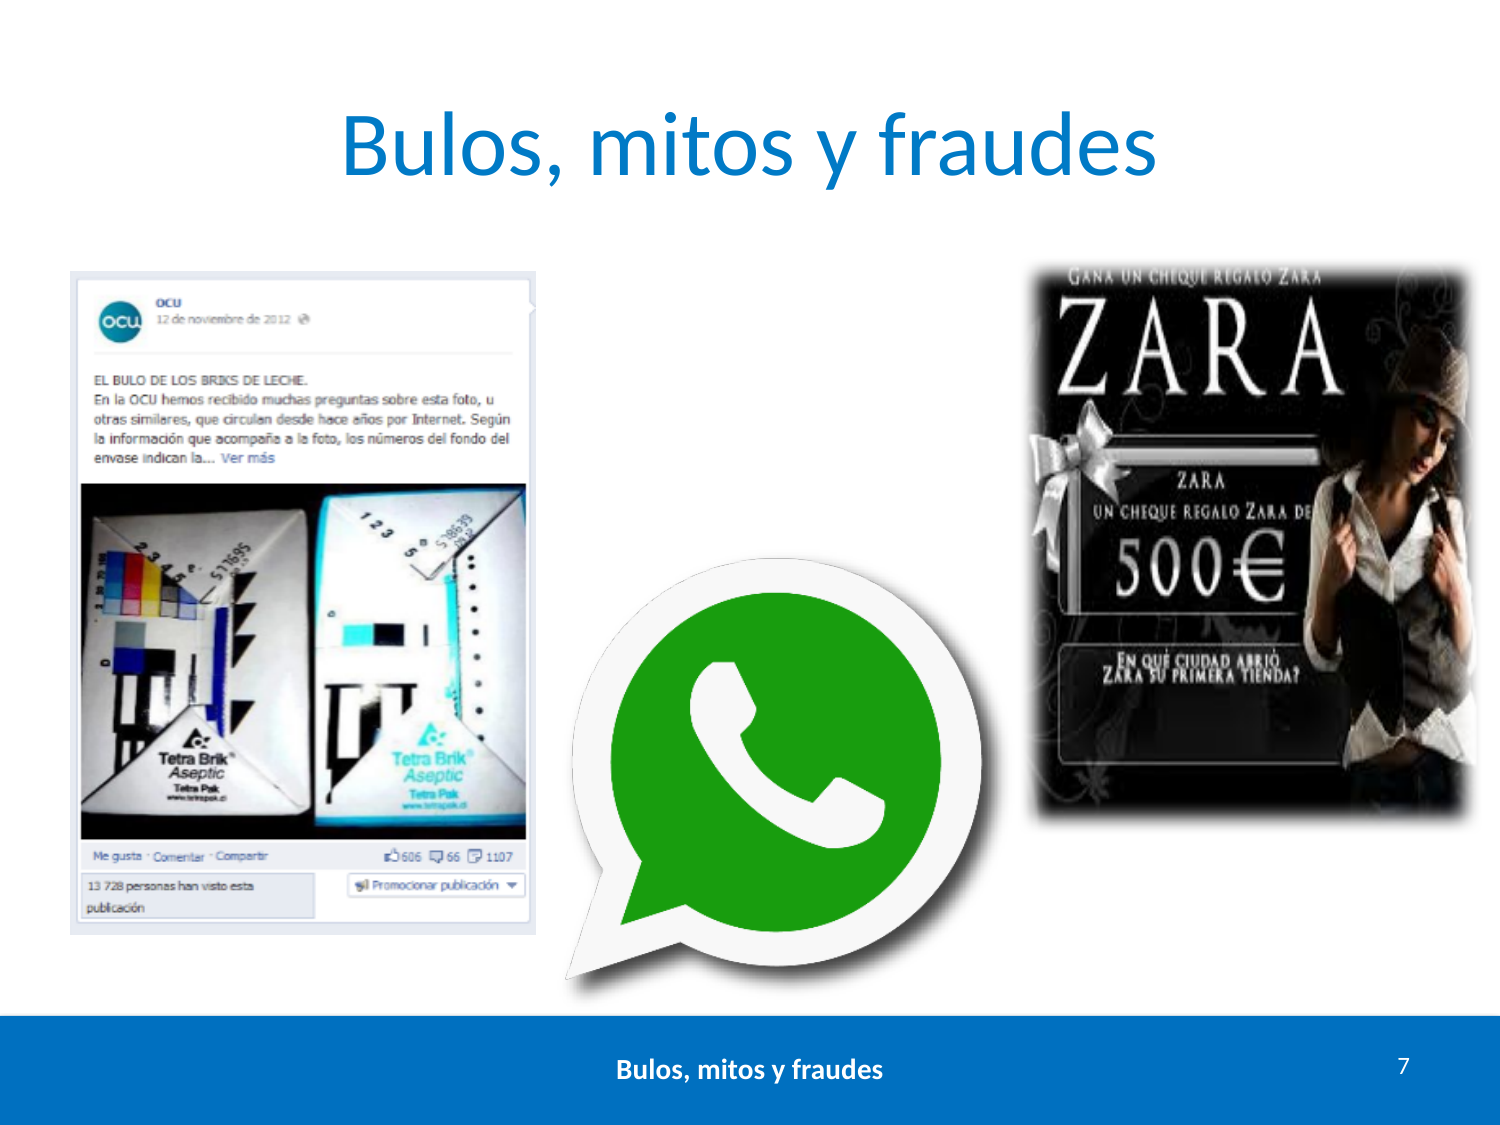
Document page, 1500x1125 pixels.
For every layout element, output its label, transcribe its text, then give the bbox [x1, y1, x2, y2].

text_box Bulos, mitos y fraudes [407, 1042, 1093, 1103]
slide_number 7 [1340, 1042, 1425, 1103]
picture [552, 256, 1482, 1017]
title Bulos, mitos y fraudes [75, 45, 1425, 233]
picture [69, 271, 536, 935]
